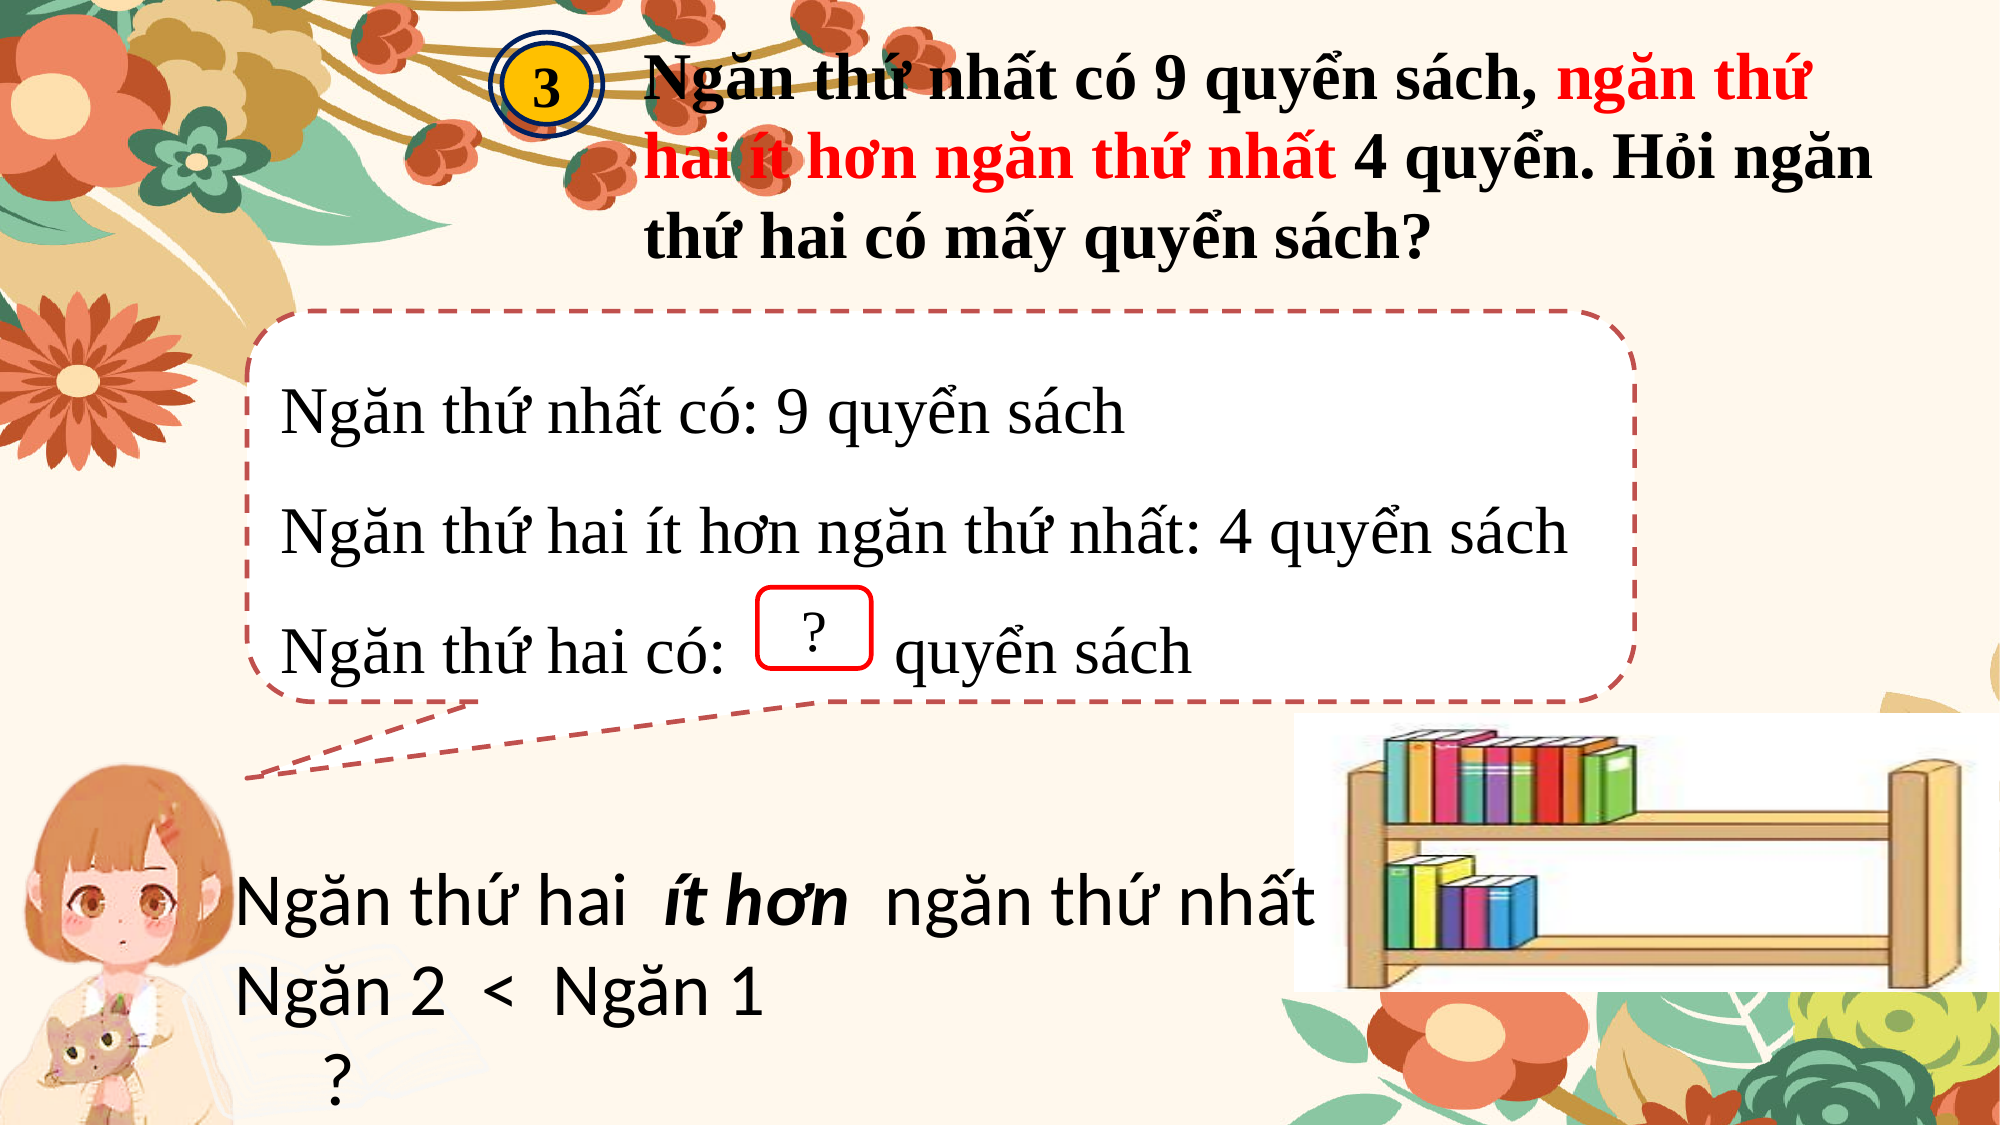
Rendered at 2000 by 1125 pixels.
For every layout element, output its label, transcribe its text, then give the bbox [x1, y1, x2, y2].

picture [0, 0, 2000, 1125]
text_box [490, 24, 1934, 283]
text_box Ngăn thứ hai ít hơn ngăn thứ nhất Ngăn 2 < Ngăn 1 ? [251, 842, 1378, 1125]
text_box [246, 310, 1635, 702]
